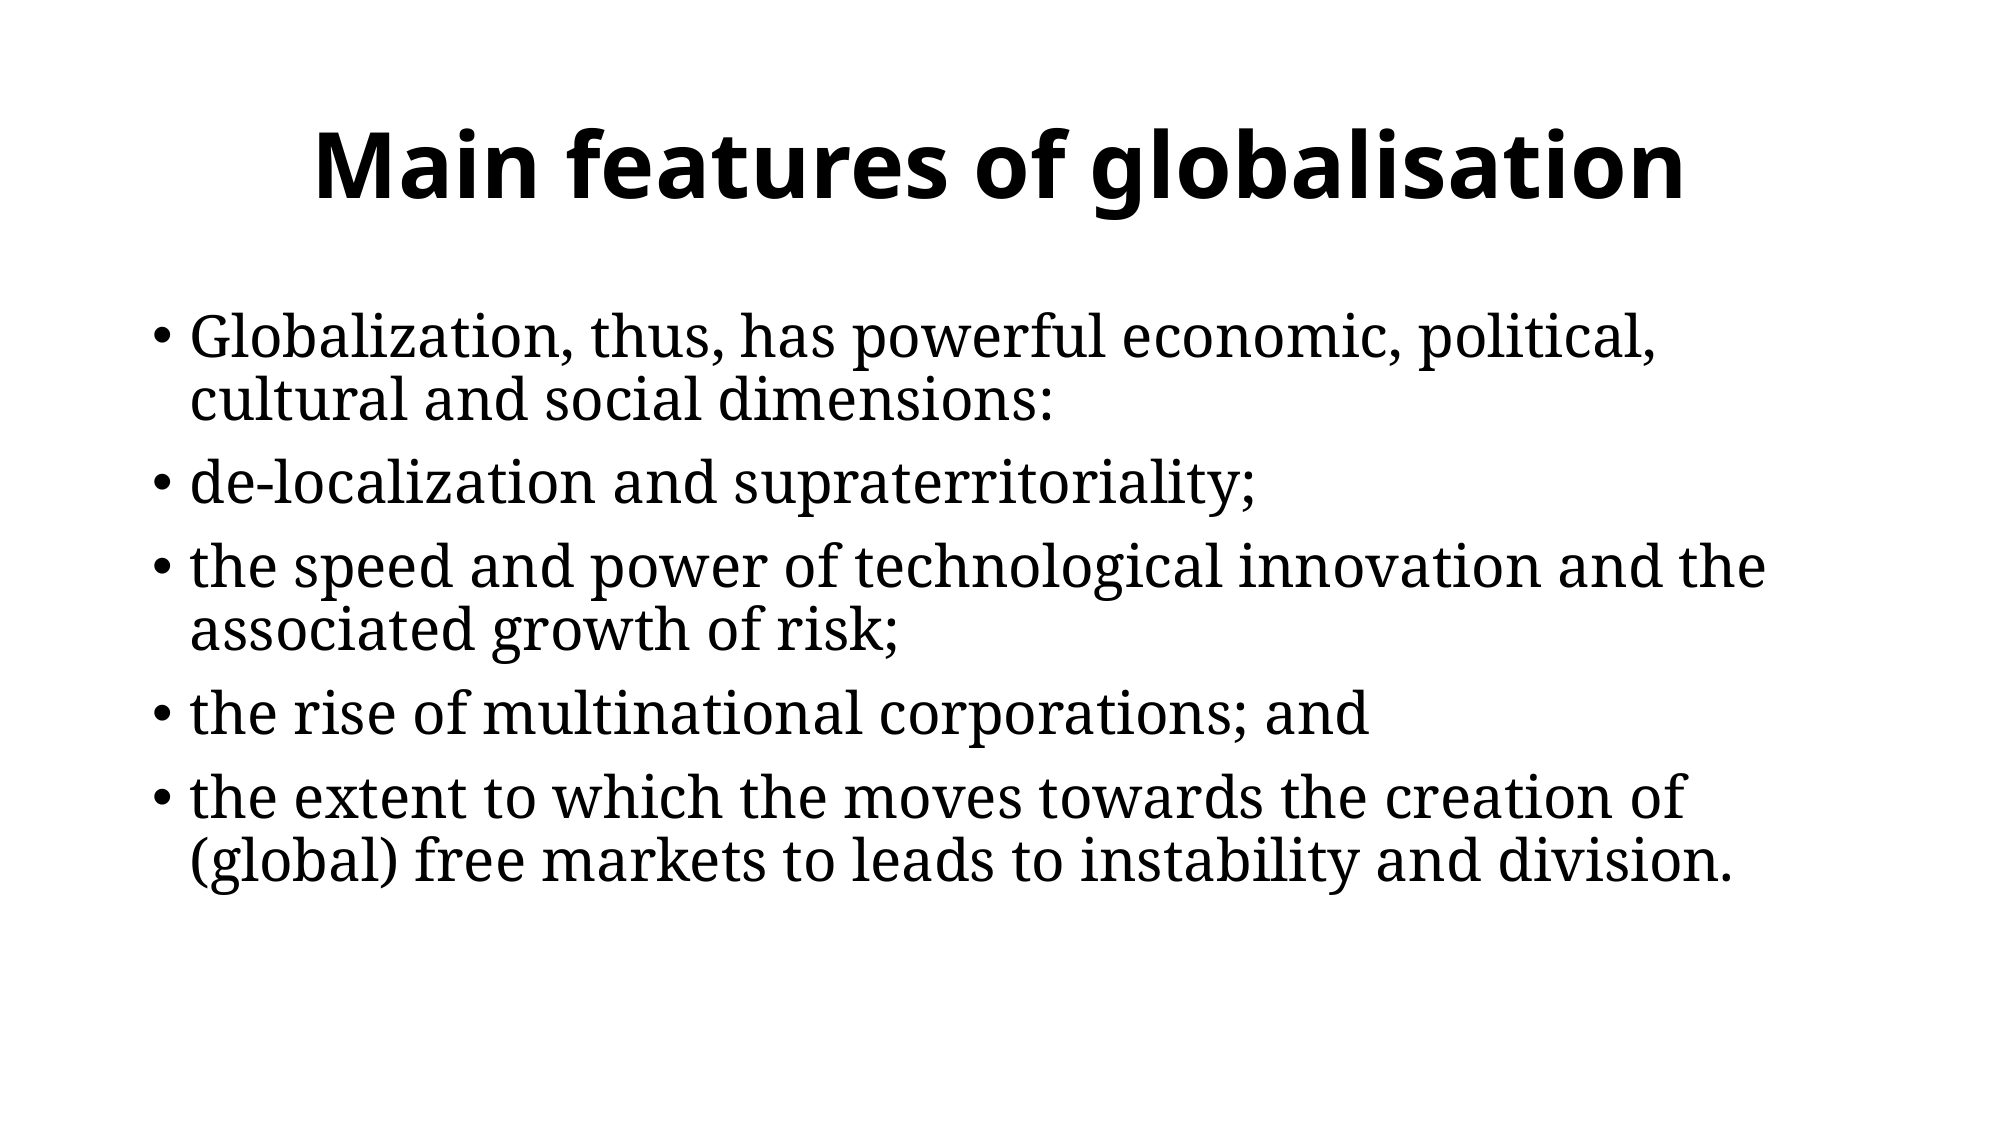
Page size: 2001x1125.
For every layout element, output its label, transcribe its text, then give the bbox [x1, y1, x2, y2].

list Globalization, thus, has powerful economic, political, cultural and social dimensions: de-localization and supraterritoriality; the speed and power of technological innovation and the associated growth of risk; the rise of multinational corporations; and the extent to which the moves towards the creation of (global) free markets to leads to instability and division. [137, 299, 1863, 1014]
title Main features of globalisation [137, 59, 1863, 278]
